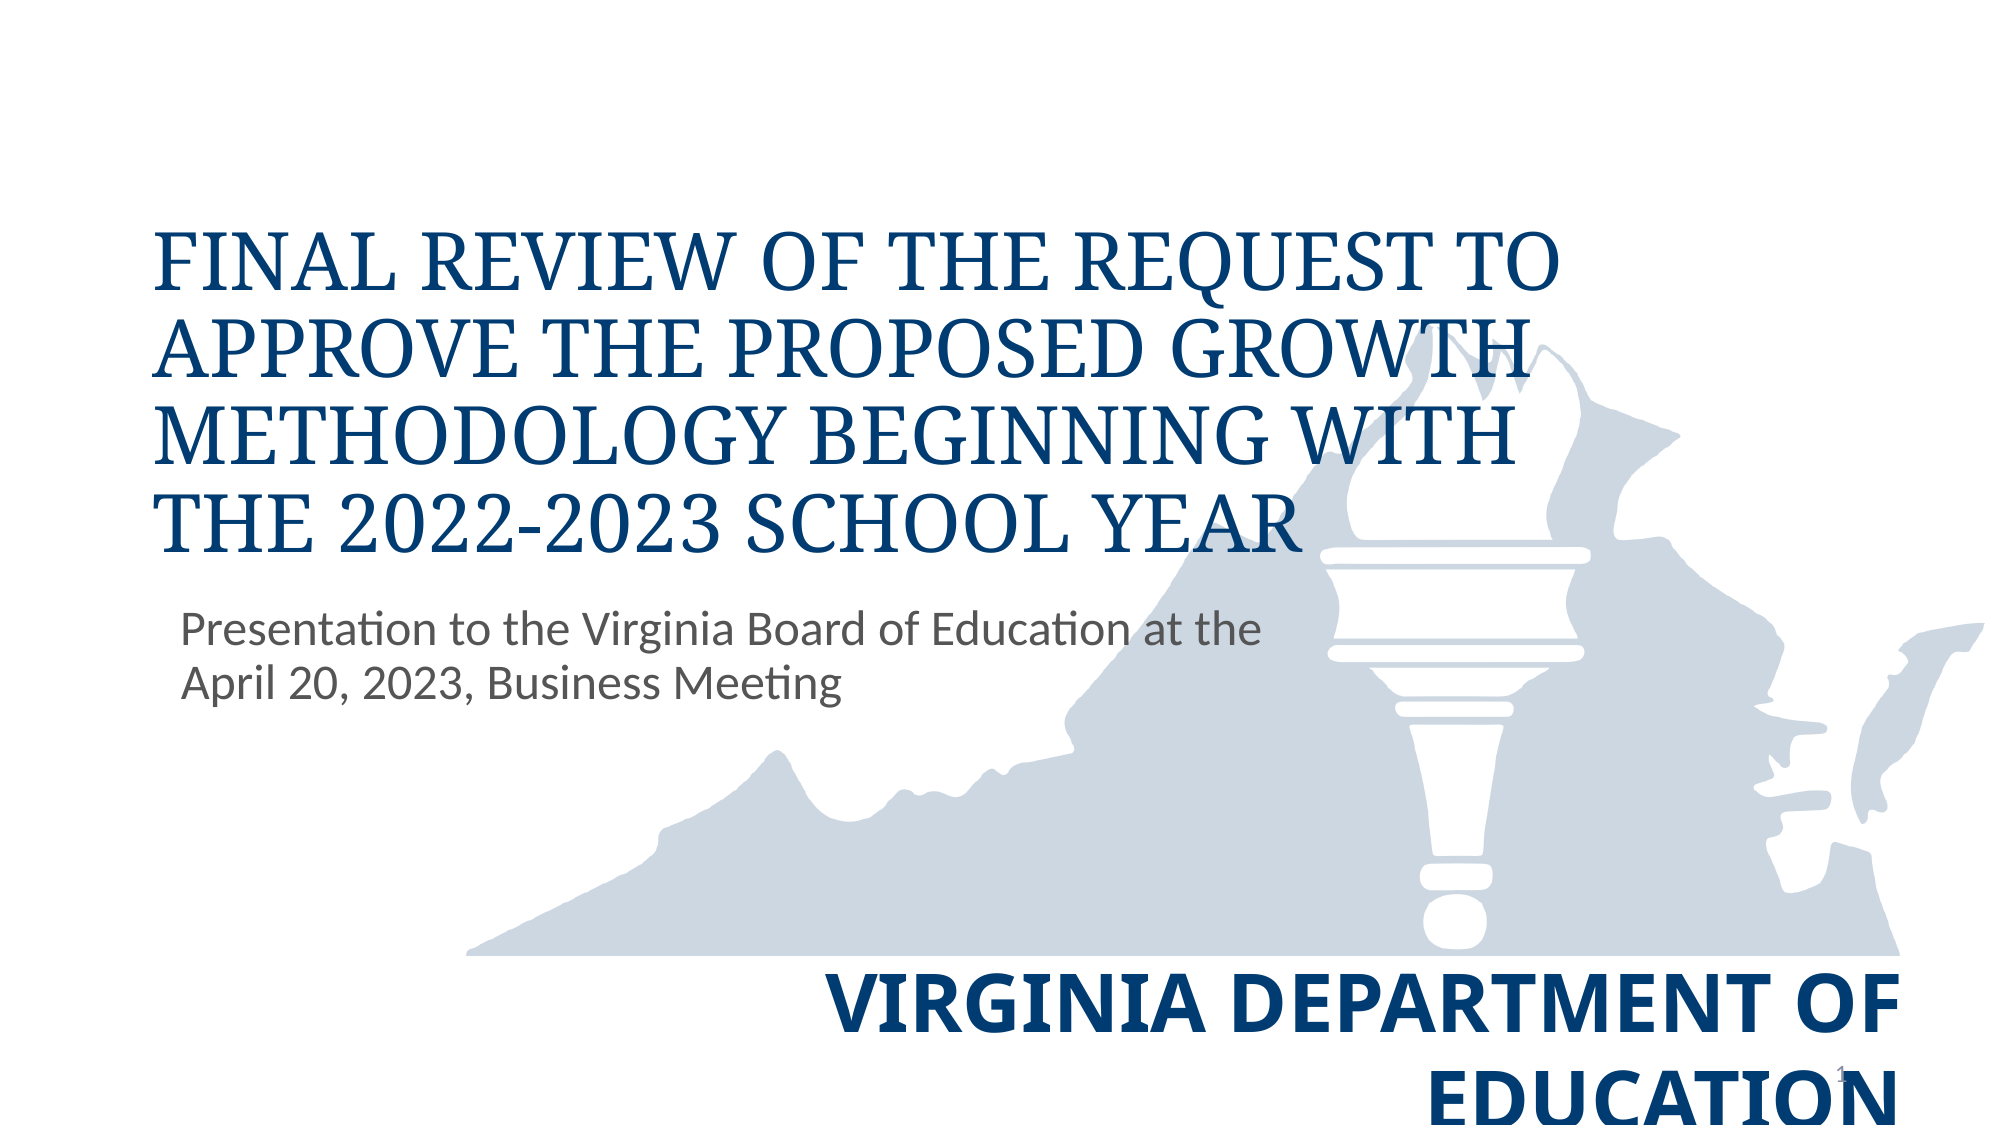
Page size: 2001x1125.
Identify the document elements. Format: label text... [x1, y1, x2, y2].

slide_number 1 [1412, 1042, 1863, 1103]
subtitle Presentation to the Virginia Board of Education at the April 20, 2023, Business Meeting [156, 594, 1295, 867]
title Final Review of the Request to Approve the Proposed Growth Methodology Beginning with the 2022-2023 School Year [137, 185, 1612, 578]
